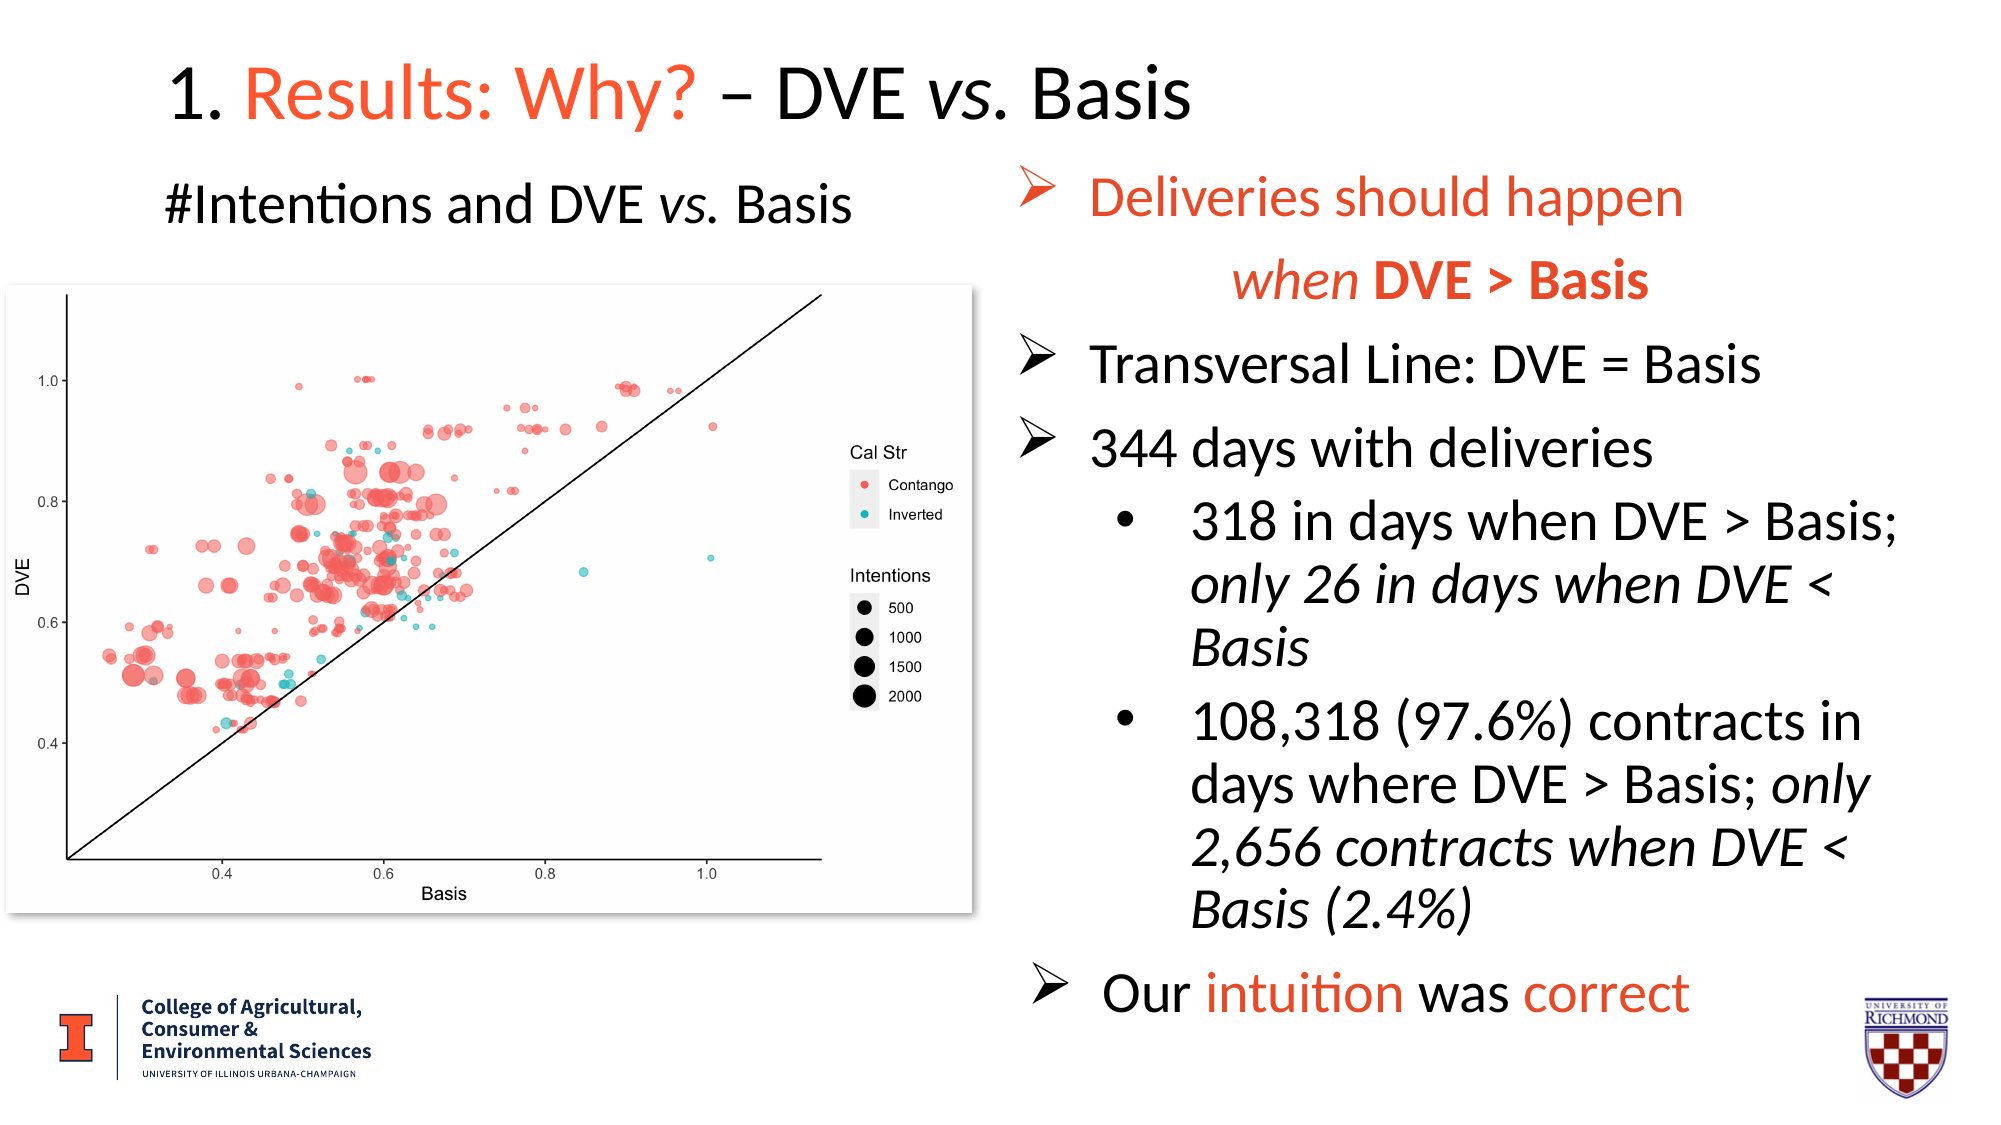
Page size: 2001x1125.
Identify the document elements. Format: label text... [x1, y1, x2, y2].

title 1. Results: Why? – DVE vs. Basis [150, 0, 1216, 188]
picture [6, 285, 972, 914]
text_box #Intentions and DVE vs. Basis [150, 158, 916, 243]
picture [35, 971, 395, 1104]
list Deliveries should happen when DVE > Basis Transversal Line: DVE = Basis 344 days with deliveries 318 in days when DVE > Basis; only 26 in days when DVE < Basis 108,318 (97.6%) contracts in days where DVE > Basis; only 2,656 contracts when DVE < Basis (2.4%) Our intuition was correct [999, 158, 1952, 1058]
picture [1860, 993, 1953, 1104]
